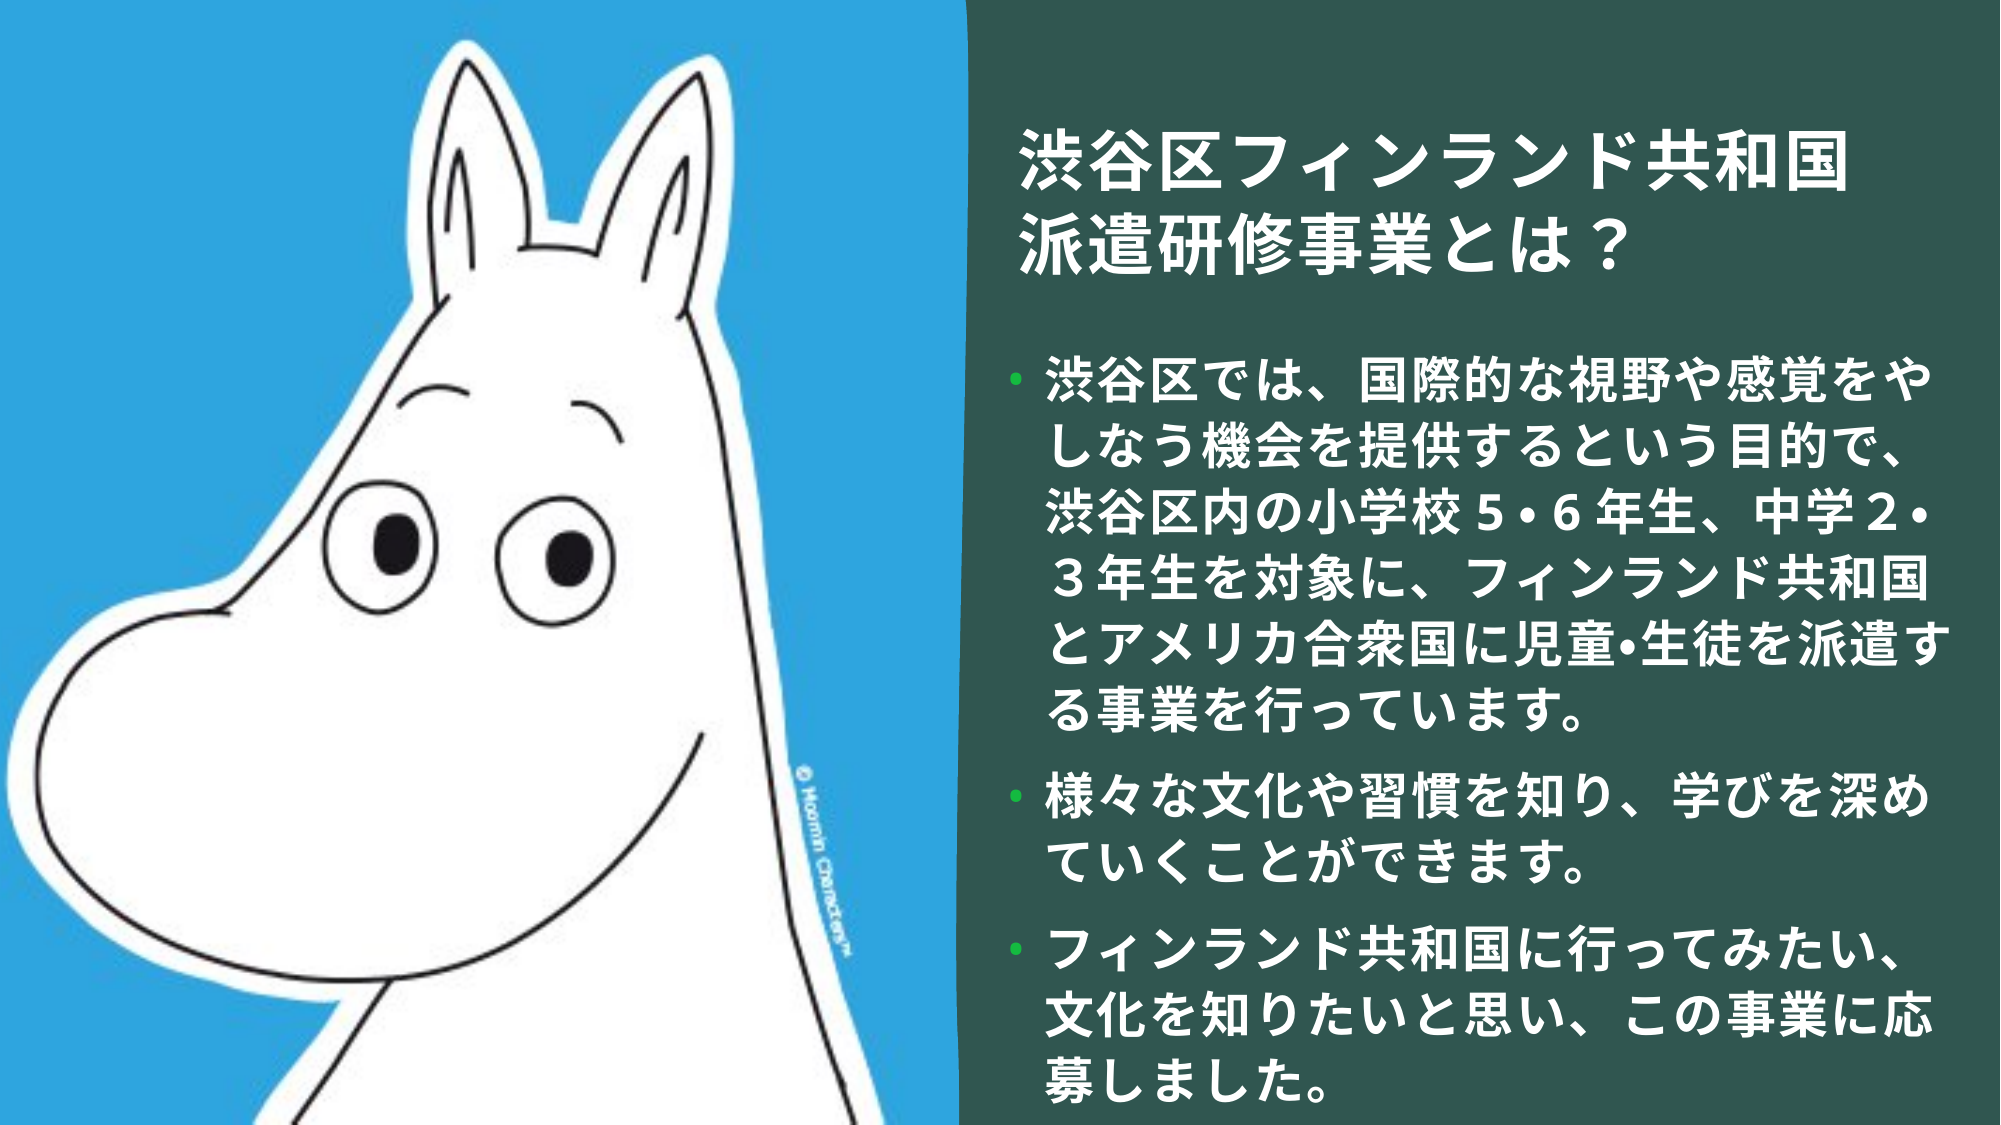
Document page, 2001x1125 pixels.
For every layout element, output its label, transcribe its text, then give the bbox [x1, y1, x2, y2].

text_box [969, 0, 2000, 1125]
title 渋谷区フィンランド共和国派遣研修事業とは？ [999, 50, 1882, 324]
picture [0, 0, 969, 1125]
list 渋谷区では、国際的な視野や感覚をやしなう機会を提供するという目的で、渋谷区内の小学校5・6年生、中学２・３年生を対象に、フィンランド共和国とアメリカ合衆国に児童・生徒を派遣する事業を行っています。 様々な文化や習慣を知り、学びを深めていくことができます。 フィンランド共和国に行ってみたい、文化を知りたいと思い、この事業に応募しました。 [988, 324, 1986, 1094]
